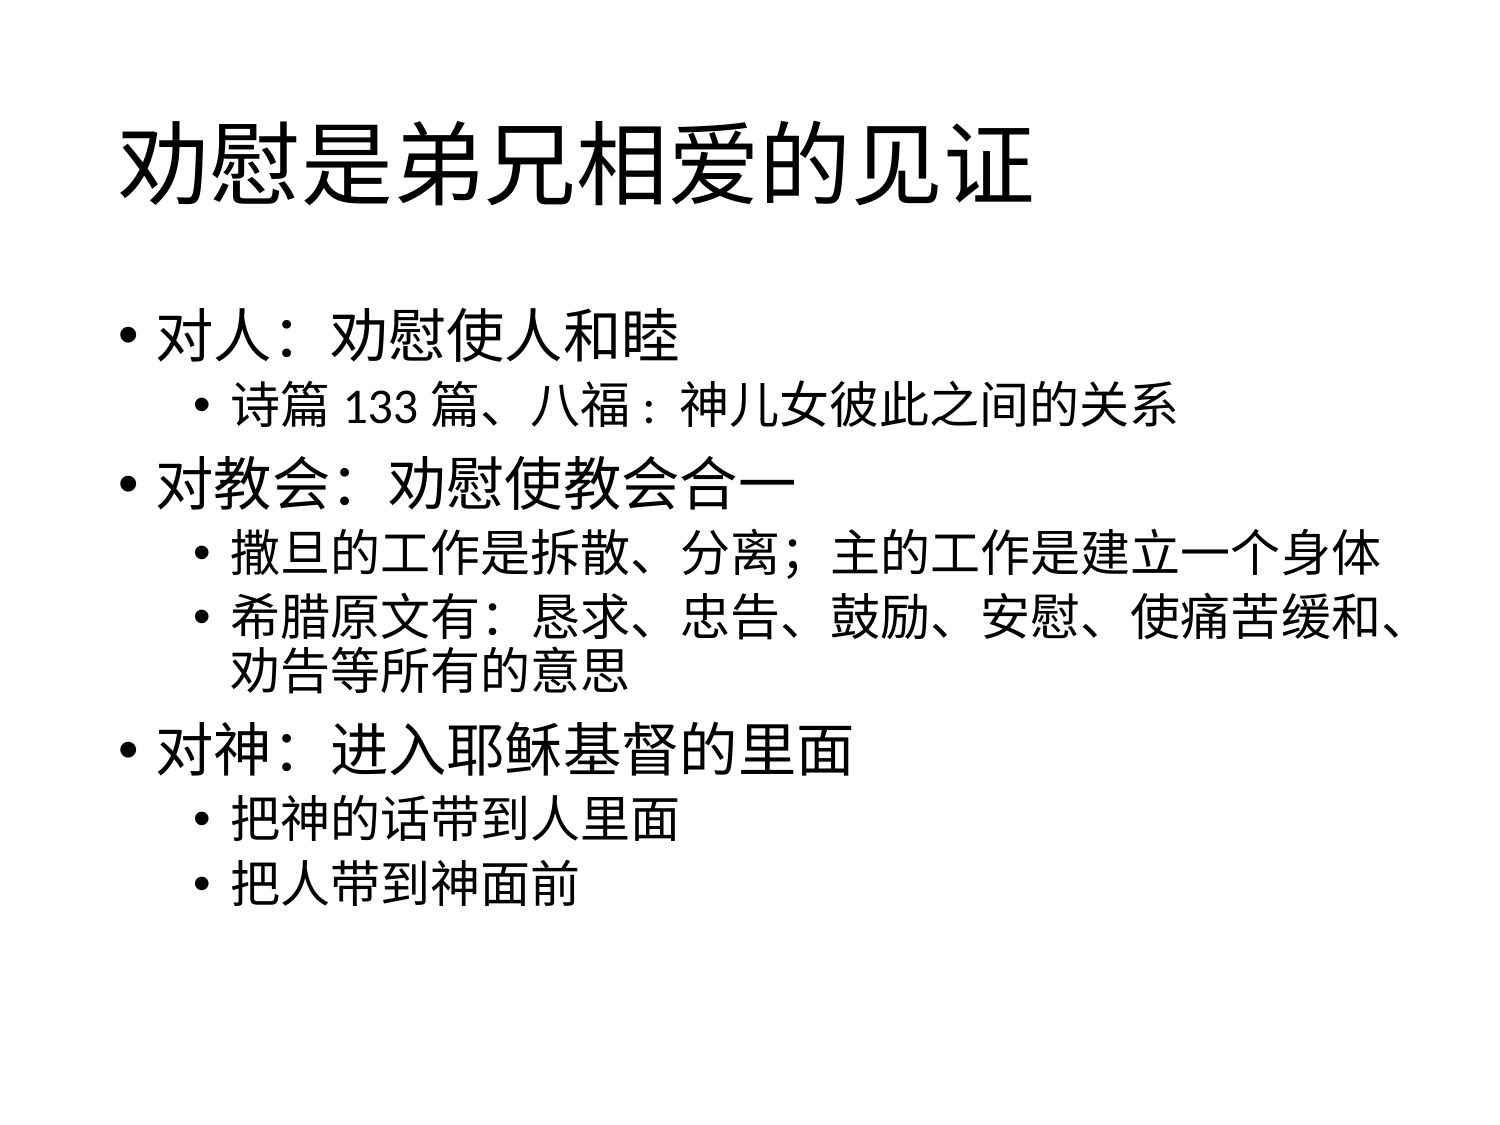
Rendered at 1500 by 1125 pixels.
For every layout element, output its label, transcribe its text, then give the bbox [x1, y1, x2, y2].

title 劝慰是弟兄相爱的见证 [103, 59, 1397, 278]
list 对人：劝慰使人和睦 诗篇133篇、八福: 神儿女彼此之间的关系 对教会：劝慰使教会合一 撒旦的工作是拆散、分离；主的工作是建立一个身体 希腊原文有：恳求、忠告、鼓励、安慰、使痛苦缓和、劝告等所有的意思 对神：进入耶稣基督的里面 把神的话带到人里面 把人带到神面前 [103, 299, 1397, 1014]
